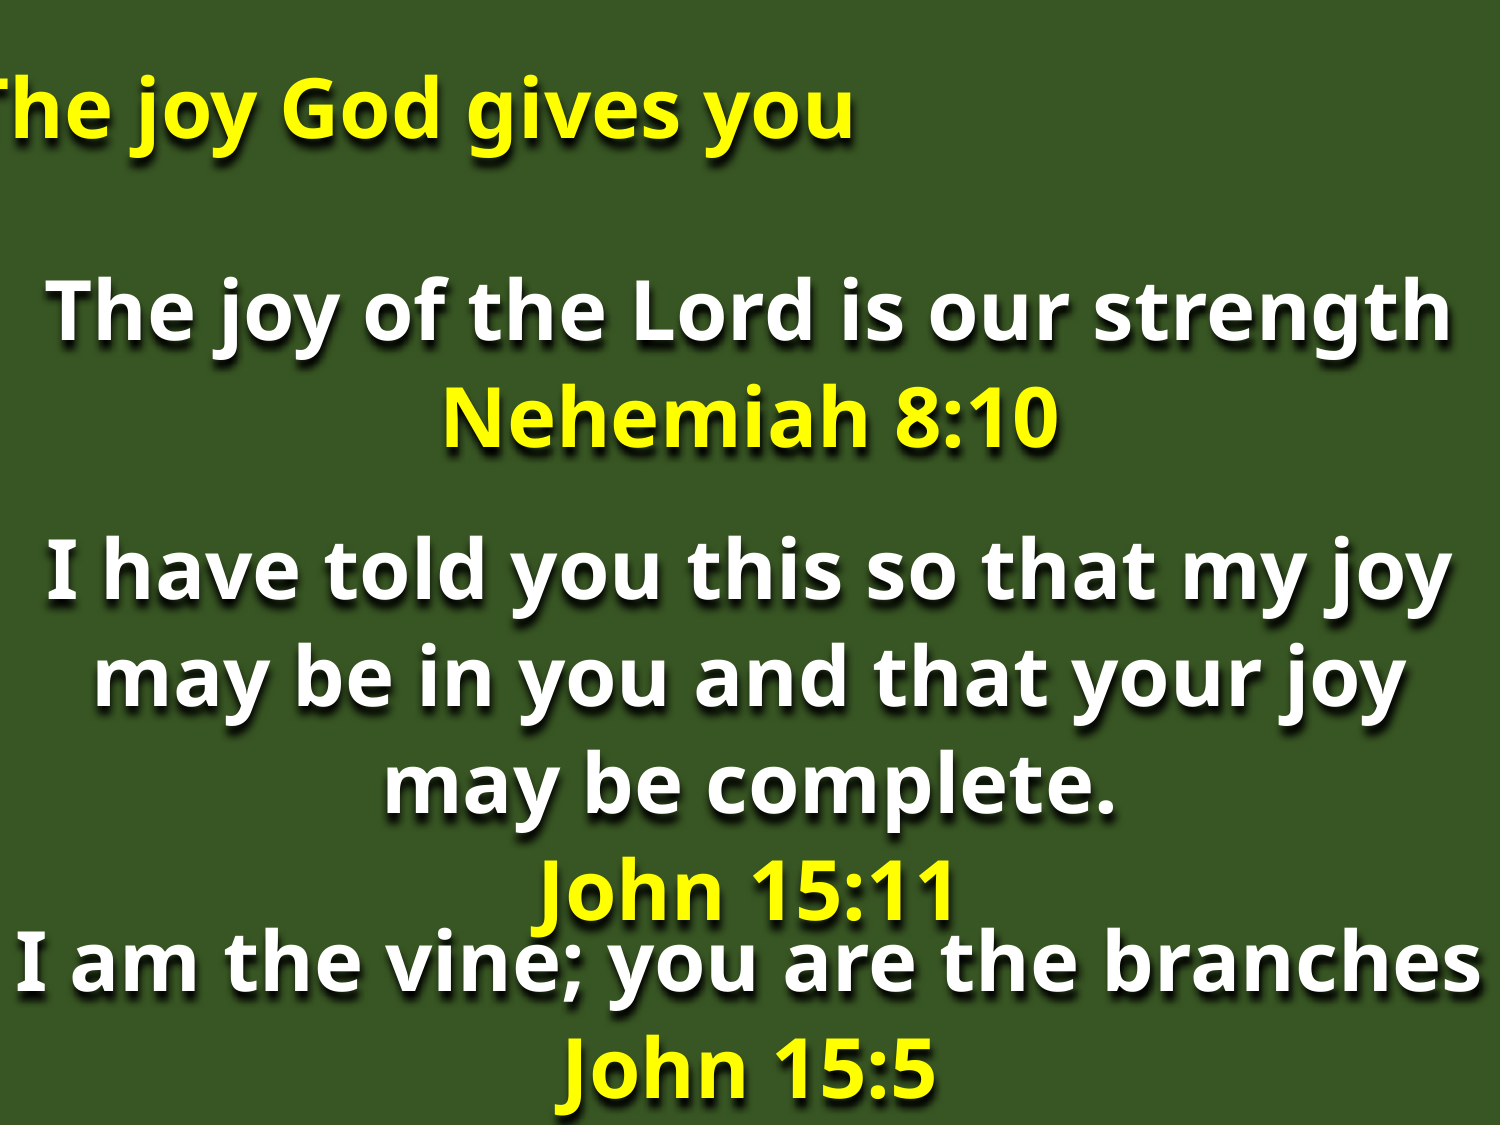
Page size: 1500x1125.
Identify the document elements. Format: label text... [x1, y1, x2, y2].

text_box I have told you this so that my joy may be in you and that your joy may be complete. John 15:11 [0, 501, 1500, 893]
text_box The joy God gives you [0, 40, 873, 163]
text_box The joy of the Lord is our strength Nehemiah 8:10 [0, 242, 1500, 472]
text_box I am the vine; you are the branches John 15:5 [0, 893, 1500, 1123]
